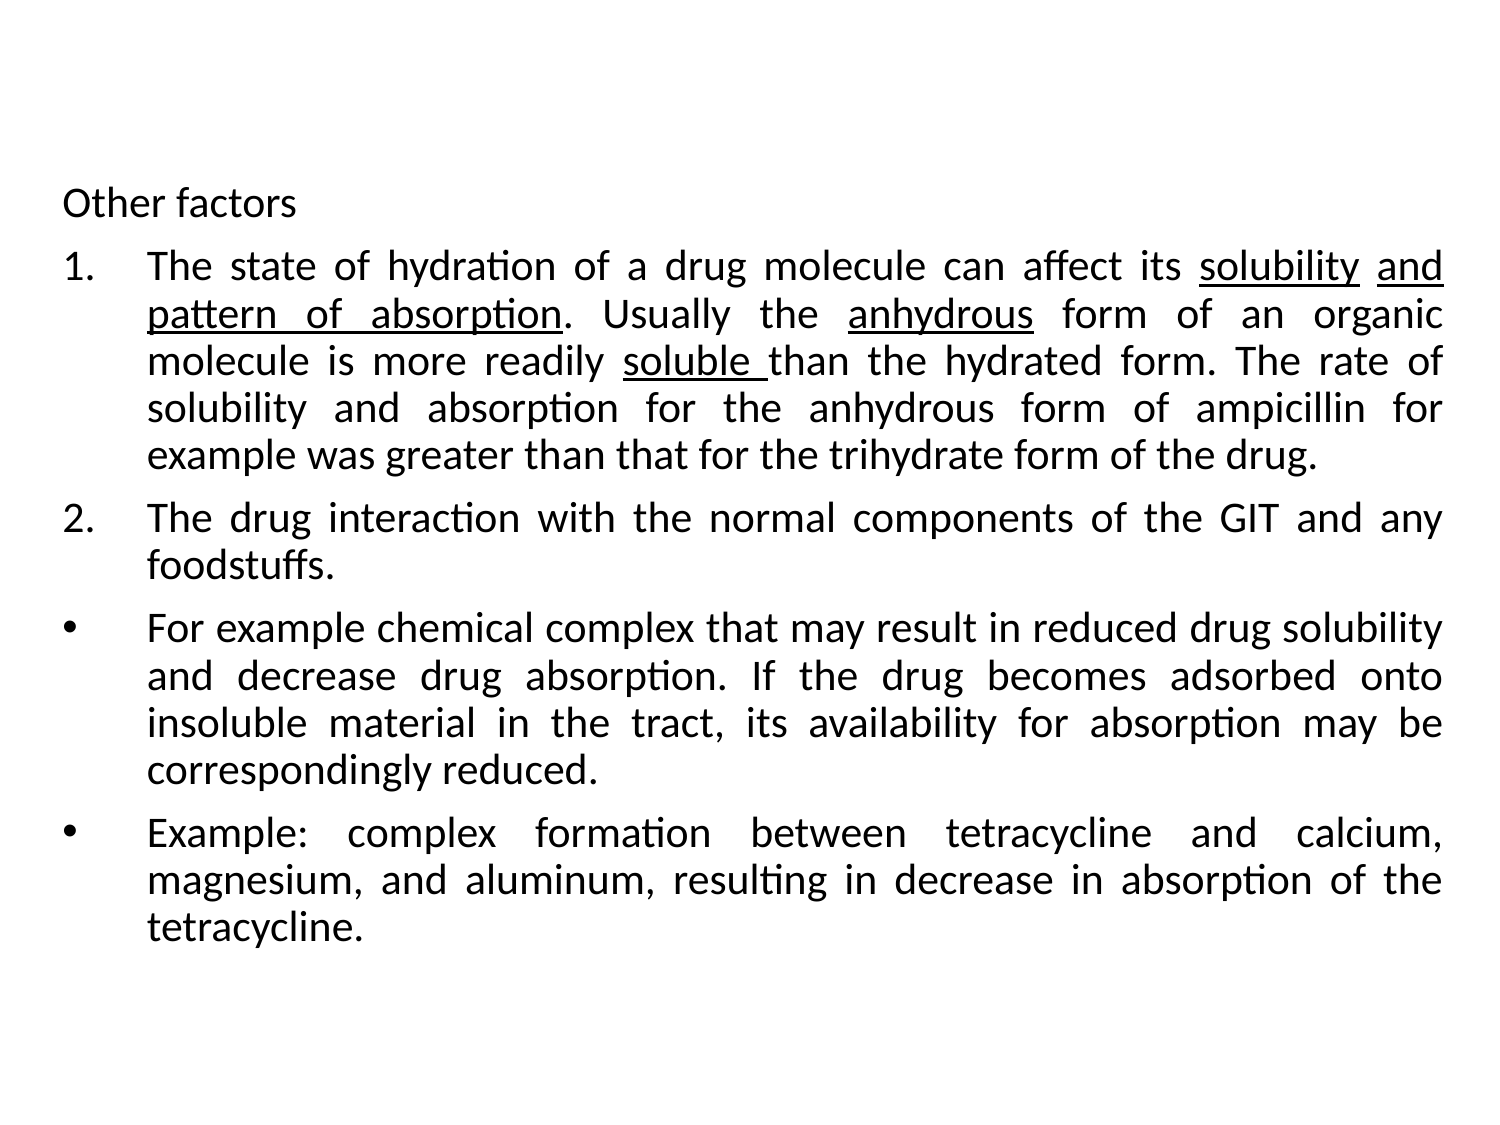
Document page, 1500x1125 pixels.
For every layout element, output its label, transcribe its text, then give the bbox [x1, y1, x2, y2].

list Factors Other factors The state of hydration of a drug molecule can affect its solubility and pattern of absorption. Usually the anhydrous form of an organic molecule is more readily soluble than the hydrated form. The rate of solubility and absorption for the anhydrous form of ampicillin for example was greater than that for the trihydrate form of the drug. The drug interaction with the normal components of the GIT and any foodstuffs. For example chemical complex that may result in reduced drug solubility and decrease drug absorption. If the drug becomes adsorbed onto insoluble material in the tract, its availability for absorption may be correspondingly reduced. Example: complex formation between tetracycline and calcium, magnesium, and aluminum, resulting in decrease in absorption of the tetracycline. [29, 78, 1459, 1094]
